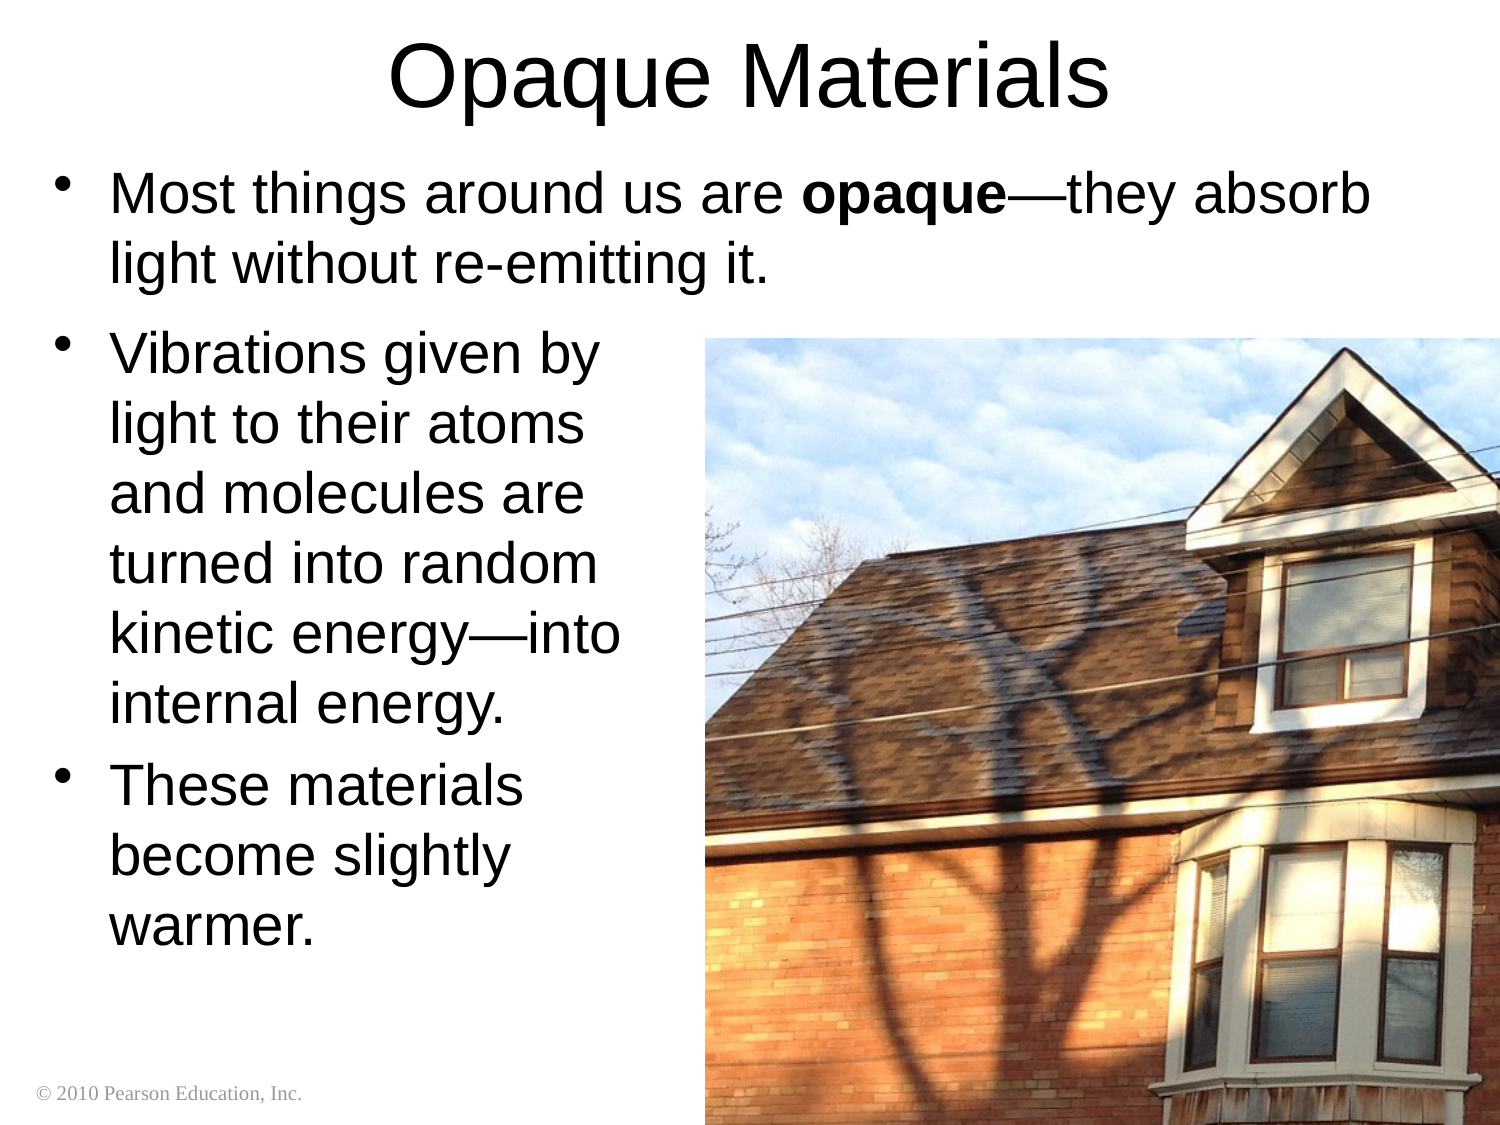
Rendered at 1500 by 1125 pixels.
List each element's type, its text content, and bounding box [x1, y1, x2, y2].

picture [705, 337, 1500, 1125]
list Most things around us are opaque—they absorb light without re-emitting it. [38, 147, 1466, 322]
text_box Vibrations given by light to their atoms and molecules are turned into random kinetic energy—into internal energy. These materials become slightly warmer. [38, 308, 706, 976]
title Opaque Materials [75, 5, 1425, 136]
